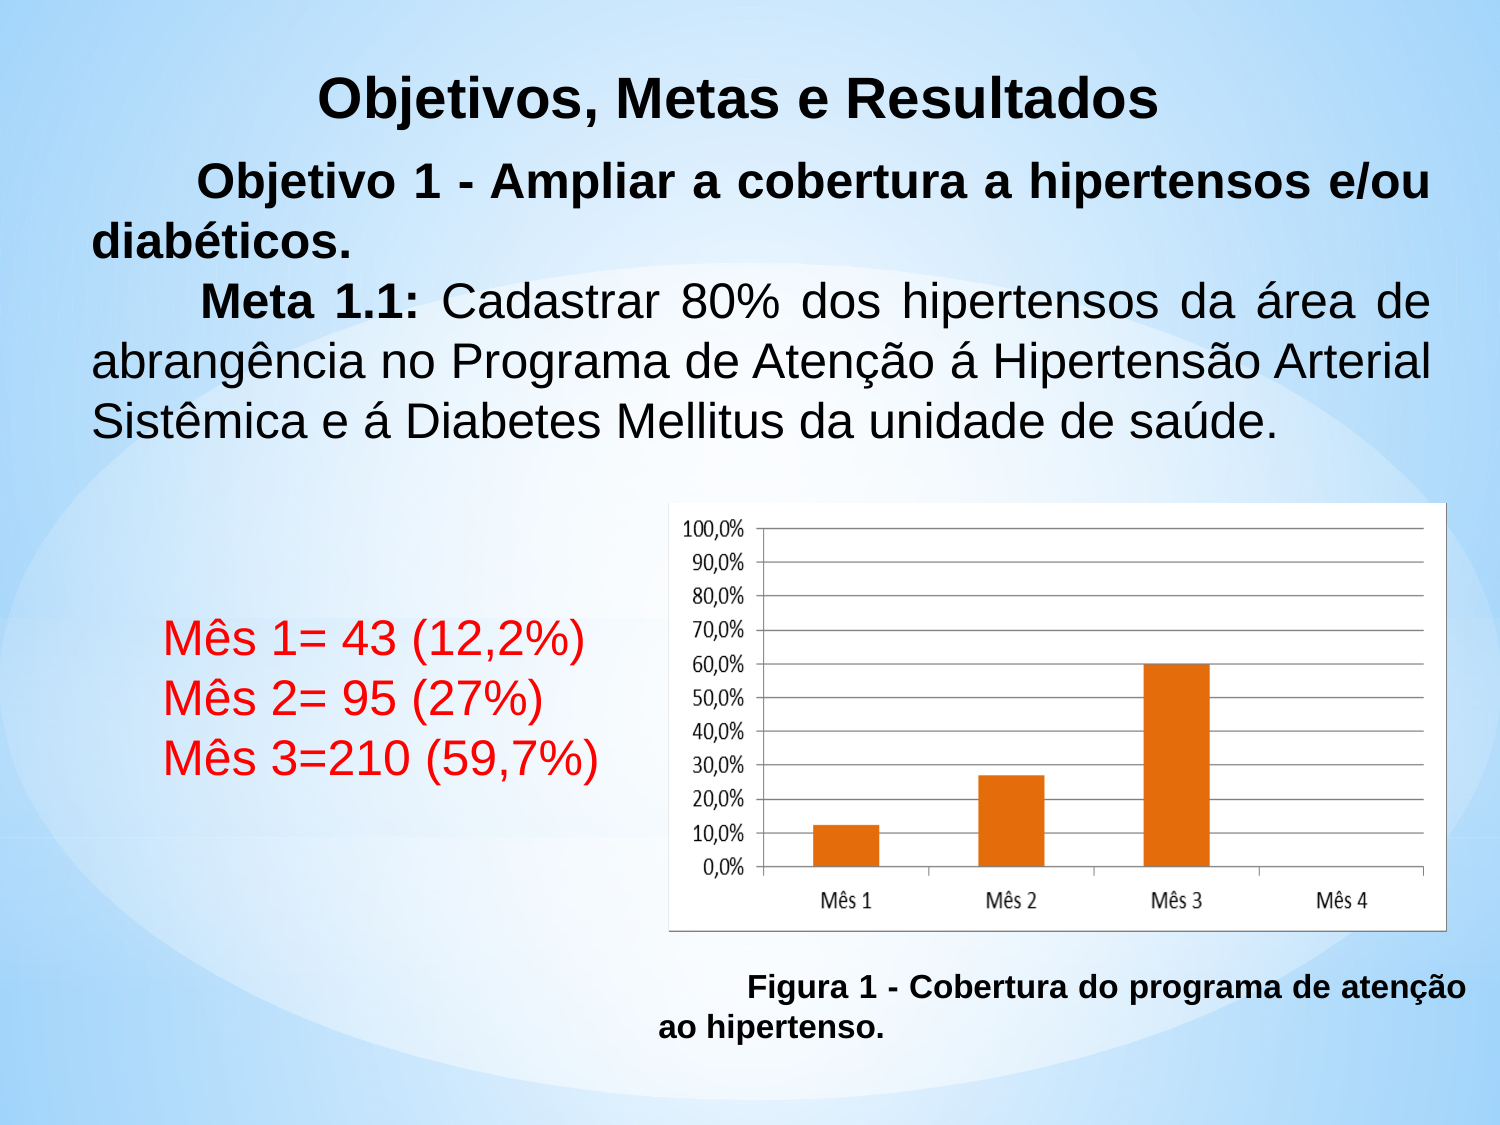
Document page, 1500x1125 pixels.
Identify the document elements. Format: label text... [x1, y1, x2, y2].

text_box Objetivo 1 - Ampliar a cobertura a hipertensos e/ou diabéticos. Meta 1.1: Cadastrar 80% dos hipertensos da área de abrangência no Programa de Atenção á Hipertensão Arterial Sistêmica e á Diabetes Mellitus da unidade de saúde. [76, 141, 1447, 517]
text_box [643, 952, 1483, 958]
text_box Figura 1 - Cobertura do programa de atenção ao hipertenso. [643, 958, 1483, 1125]
text_box Objetivos, Metas e Resultados [225, 53, 1254, 138]
picture [668, 503, 1448, 932]
text_box Mês 1= 43 (12,2%) Mês 2= 95 (27%) Mês 3=210 (59,7%) [147, 597, 632, 793]
